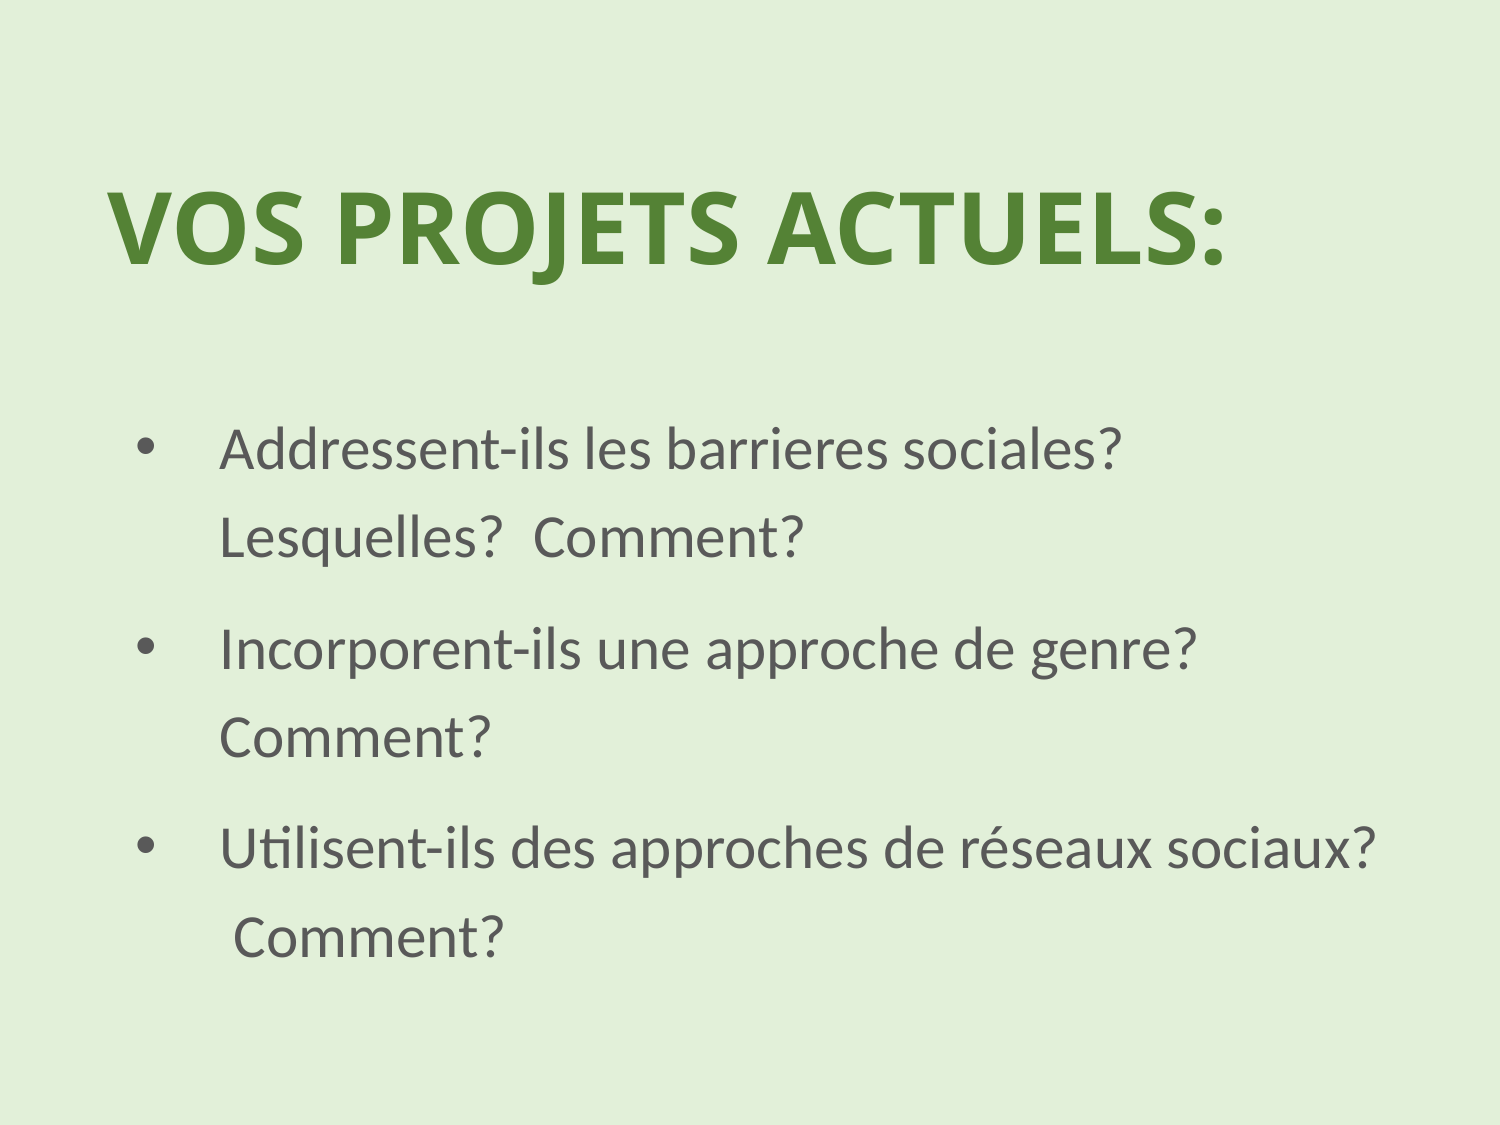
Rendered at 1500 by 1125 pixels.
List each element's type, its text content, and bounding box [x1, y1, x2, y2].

text_box VOS PROJETS ACTUELS: [92, 156, 1288, 292]
list Addressent-ils les barrieres sociales? Lesquelles? Comment? Incorporent-ils une approche de genre? Comment? Utilisent-ils des approches de réseaux sociaux? Comment? [120, 386, 1408, 1041]
